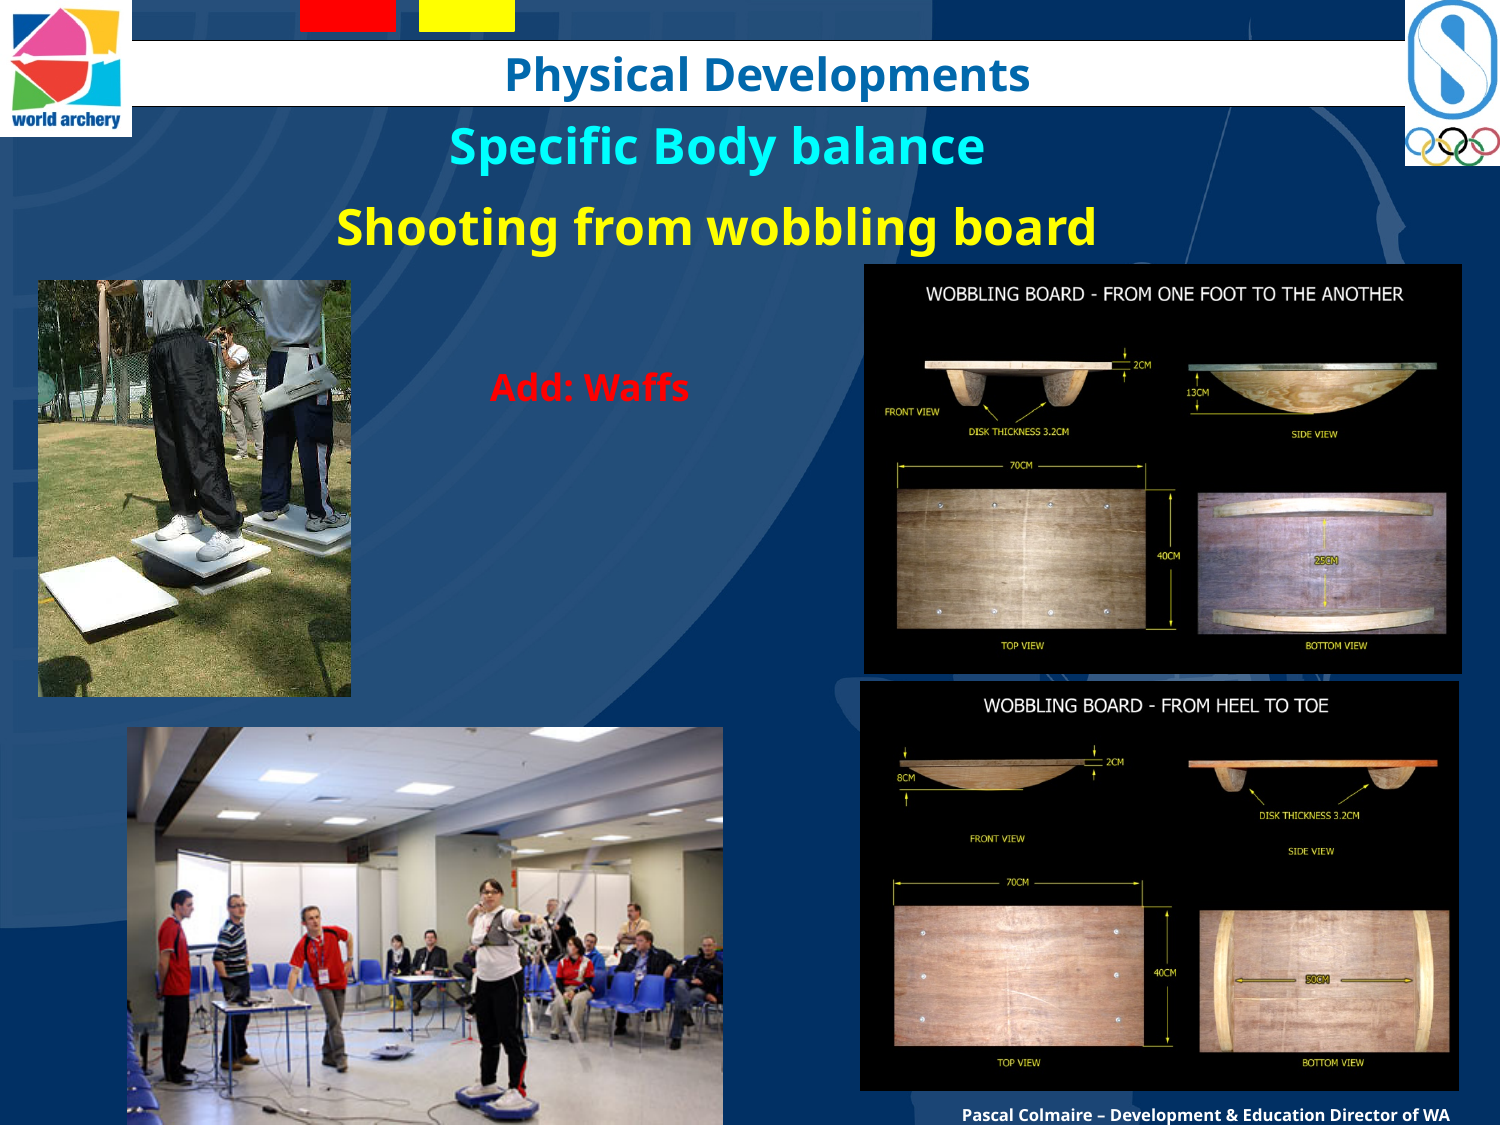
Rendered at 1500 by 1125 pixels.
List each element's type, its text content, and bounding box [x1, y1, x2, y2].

text_box Specific Body balance Shooting from wobbling board [177, 107, 1259, 254]
text_box Add: Waffs [475, 356, 715, 417]
text_box [301, 0, 396, 31]
picture [0, 0, 1500, 1125]
text_box Pascal Colmaire – Development & Education Director of WA [947, 1097, 1466, 1125]
text_box [419, 0, 514, 31]
text_box Physical Developments [137, 40, 1400, 107]
